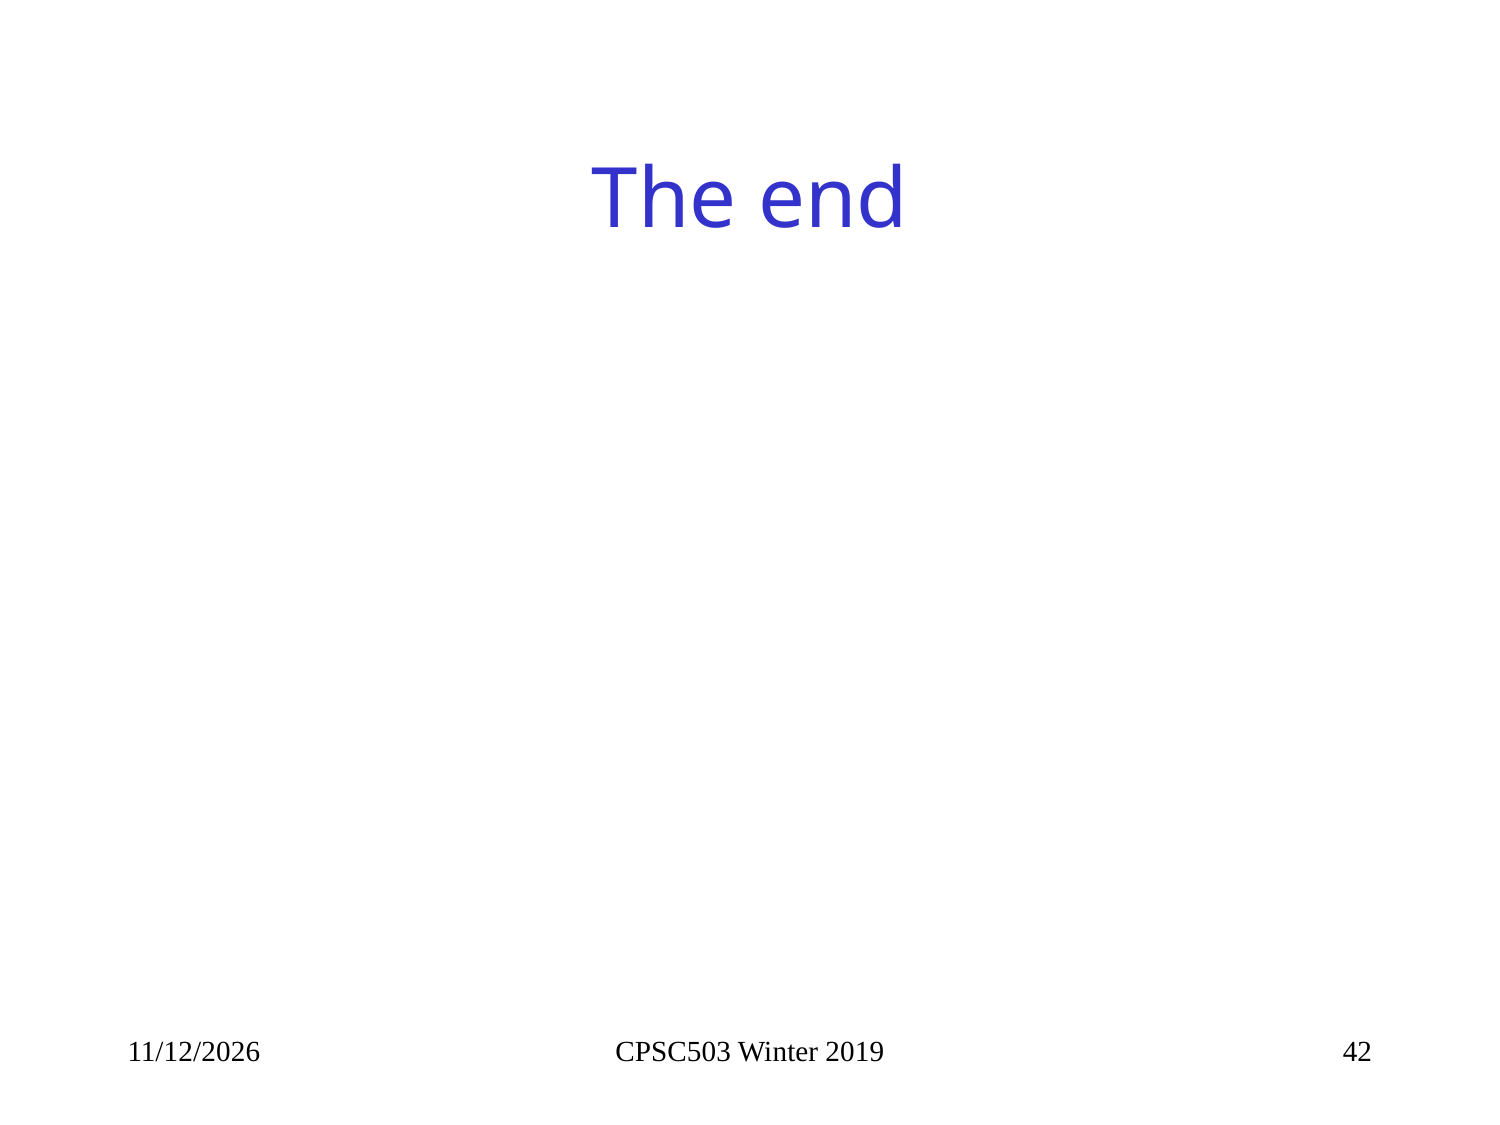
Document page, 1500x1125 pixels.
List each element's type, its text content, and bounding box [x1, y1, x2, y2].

footer CPSC503 Winter 2019 [512, 1024, 988, 1101]
title The end [112, 99, 1388, 288]
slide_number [112, 1024, 426, 1101]
slide_number 42 [1074, 1024, 1388, 1101]
